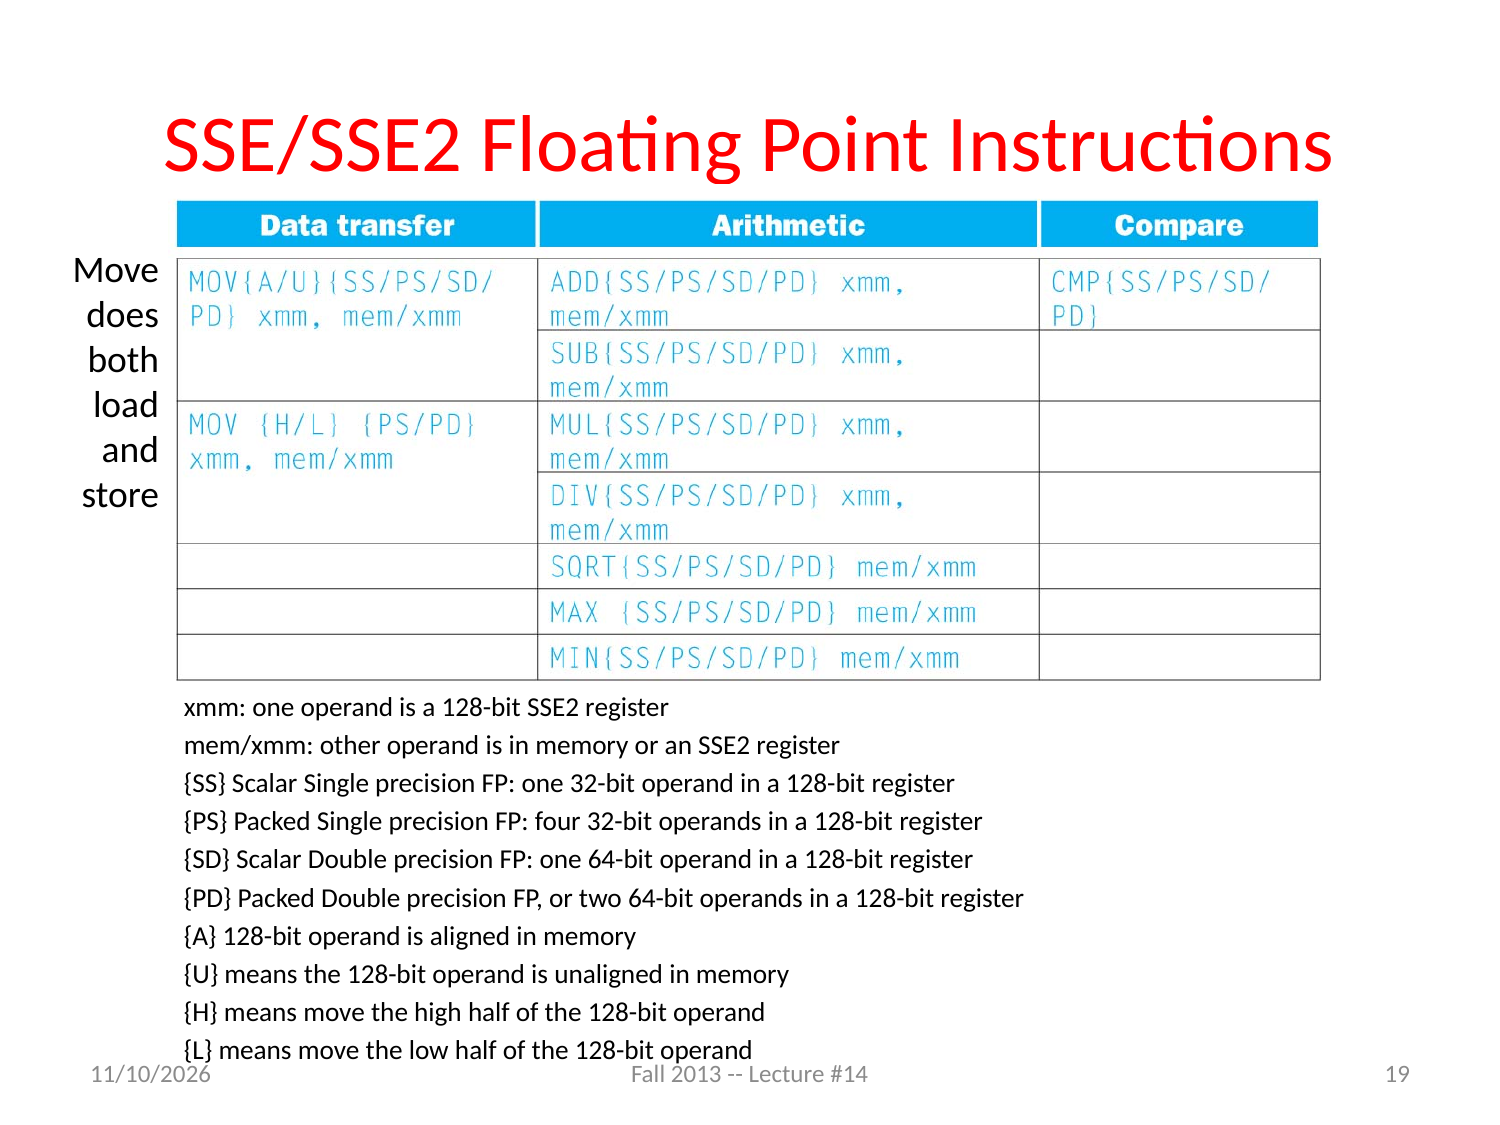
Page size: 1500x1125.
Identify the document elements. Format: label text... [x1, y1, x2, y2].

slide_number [75, 1042, 425, 1103]
text_box Move does both load and store [20, 237, 163, 523]
picture [168, 184, 1334, 692]
title SSE/SSE2 Floating Point Instructions [75, 45, 1425, 233]
list xmm: one operand is a 128-bit SSE2 register mem/xmm: other operand is in memory or an SSE2 register {SS} Scalar Single precision FP: one 32-bit operand in a 128-bit register {PS} Packed Single precision FP: four 32-bit operands in a 128-bit register {SD} Scalar Double precision FP: one 64-bit operand in a 128-bit register {PD} Packed Double precision FP, or two 64-bit operands in a 128-bit register {A} 128-bit operand is aligned in memory {U} means the 128-bit operand is unaligned in memory {H} means move the high half of the 128-bit operand {L} means move the low half of the 128-bit operand [168, 699, 1313, 1073]
slide_number 19 [1074, 1042, 1425, 1103]
footer Fall 2013 -- Lecture #14 [512, 1042, 988, 1103]
